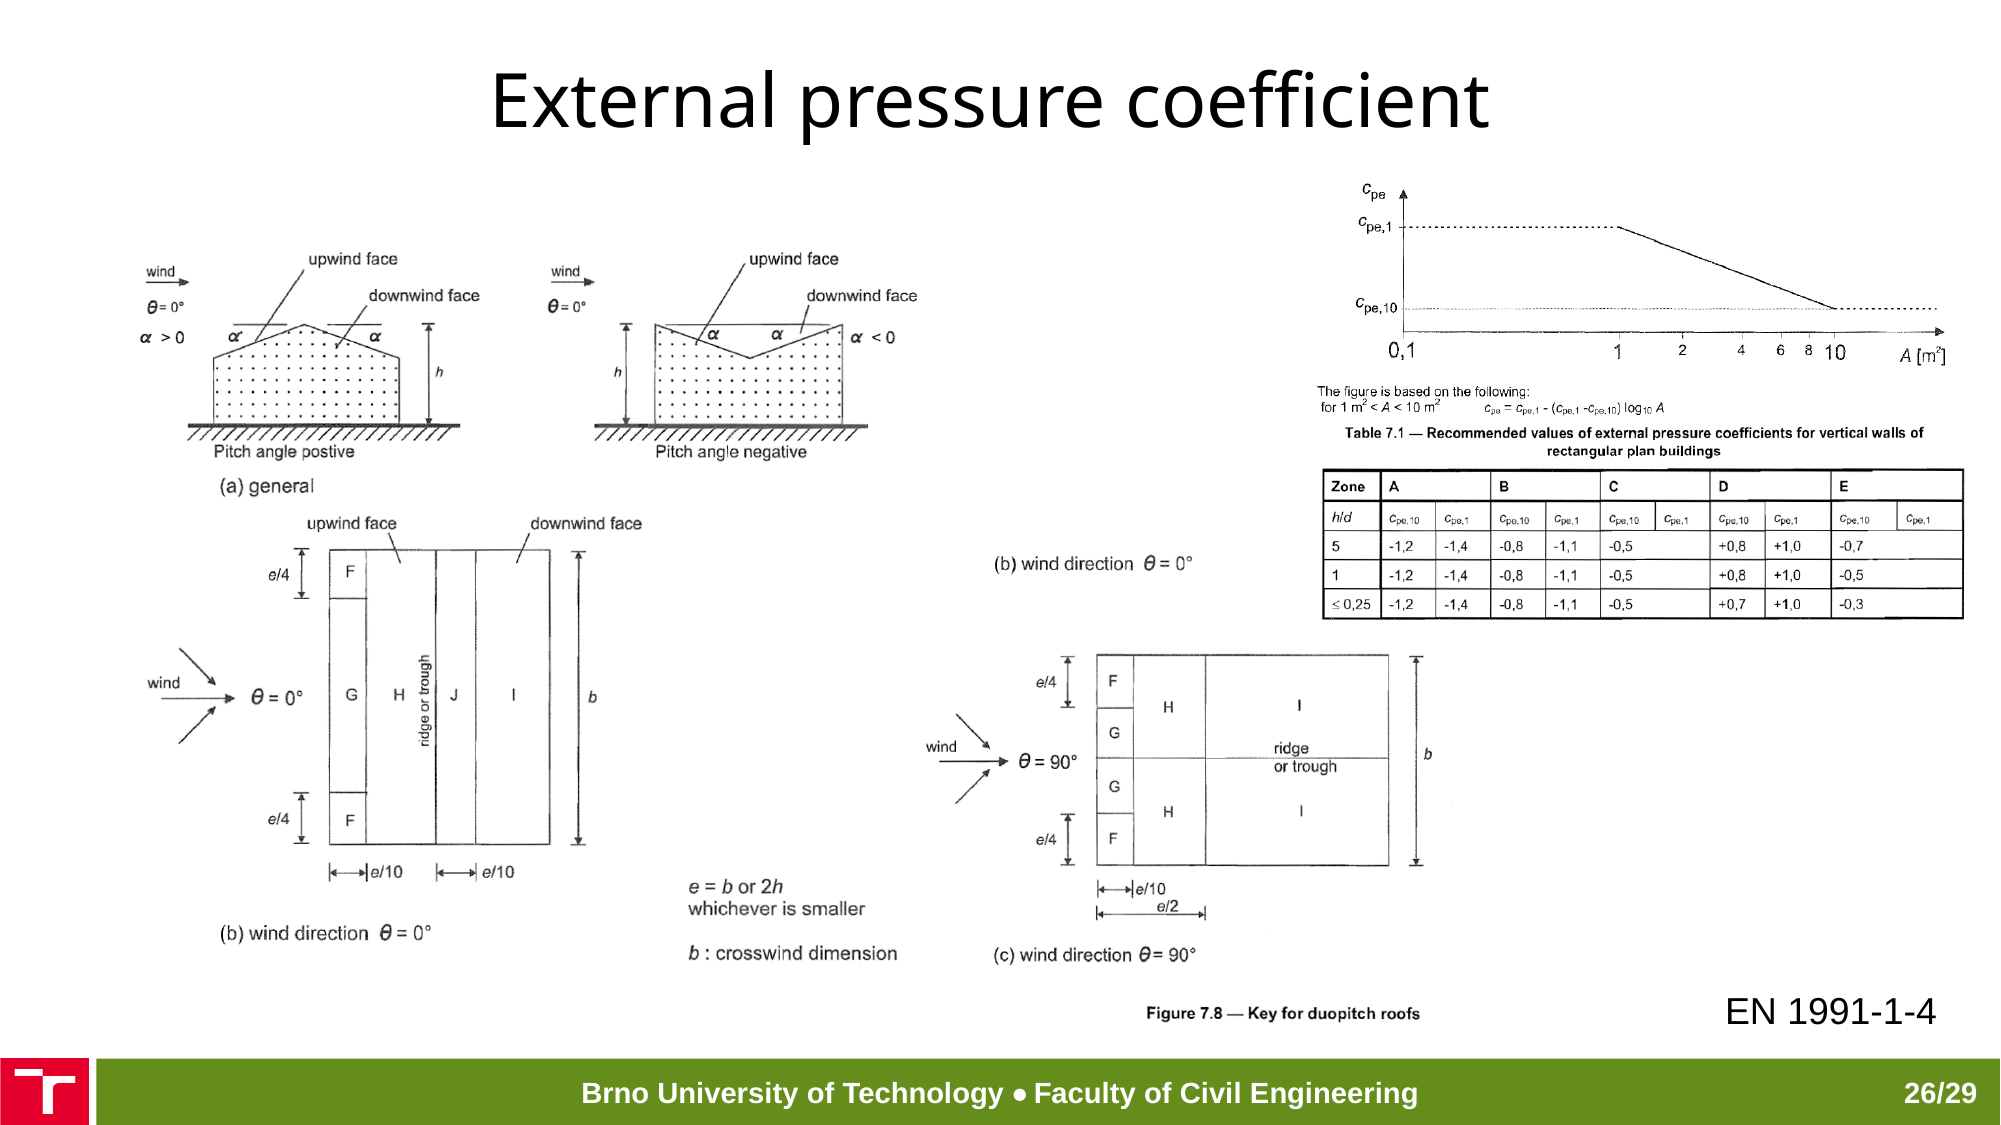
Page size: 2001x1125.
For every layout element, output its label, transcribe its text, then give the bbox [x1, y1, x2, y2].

text_box EN 1991-1-4 [1710, 979, 1952, 1040]
picture [905, 177, 1968, 1025]
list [125, 243, 919, 977]
picture [0, 1058, 89, 1125]
